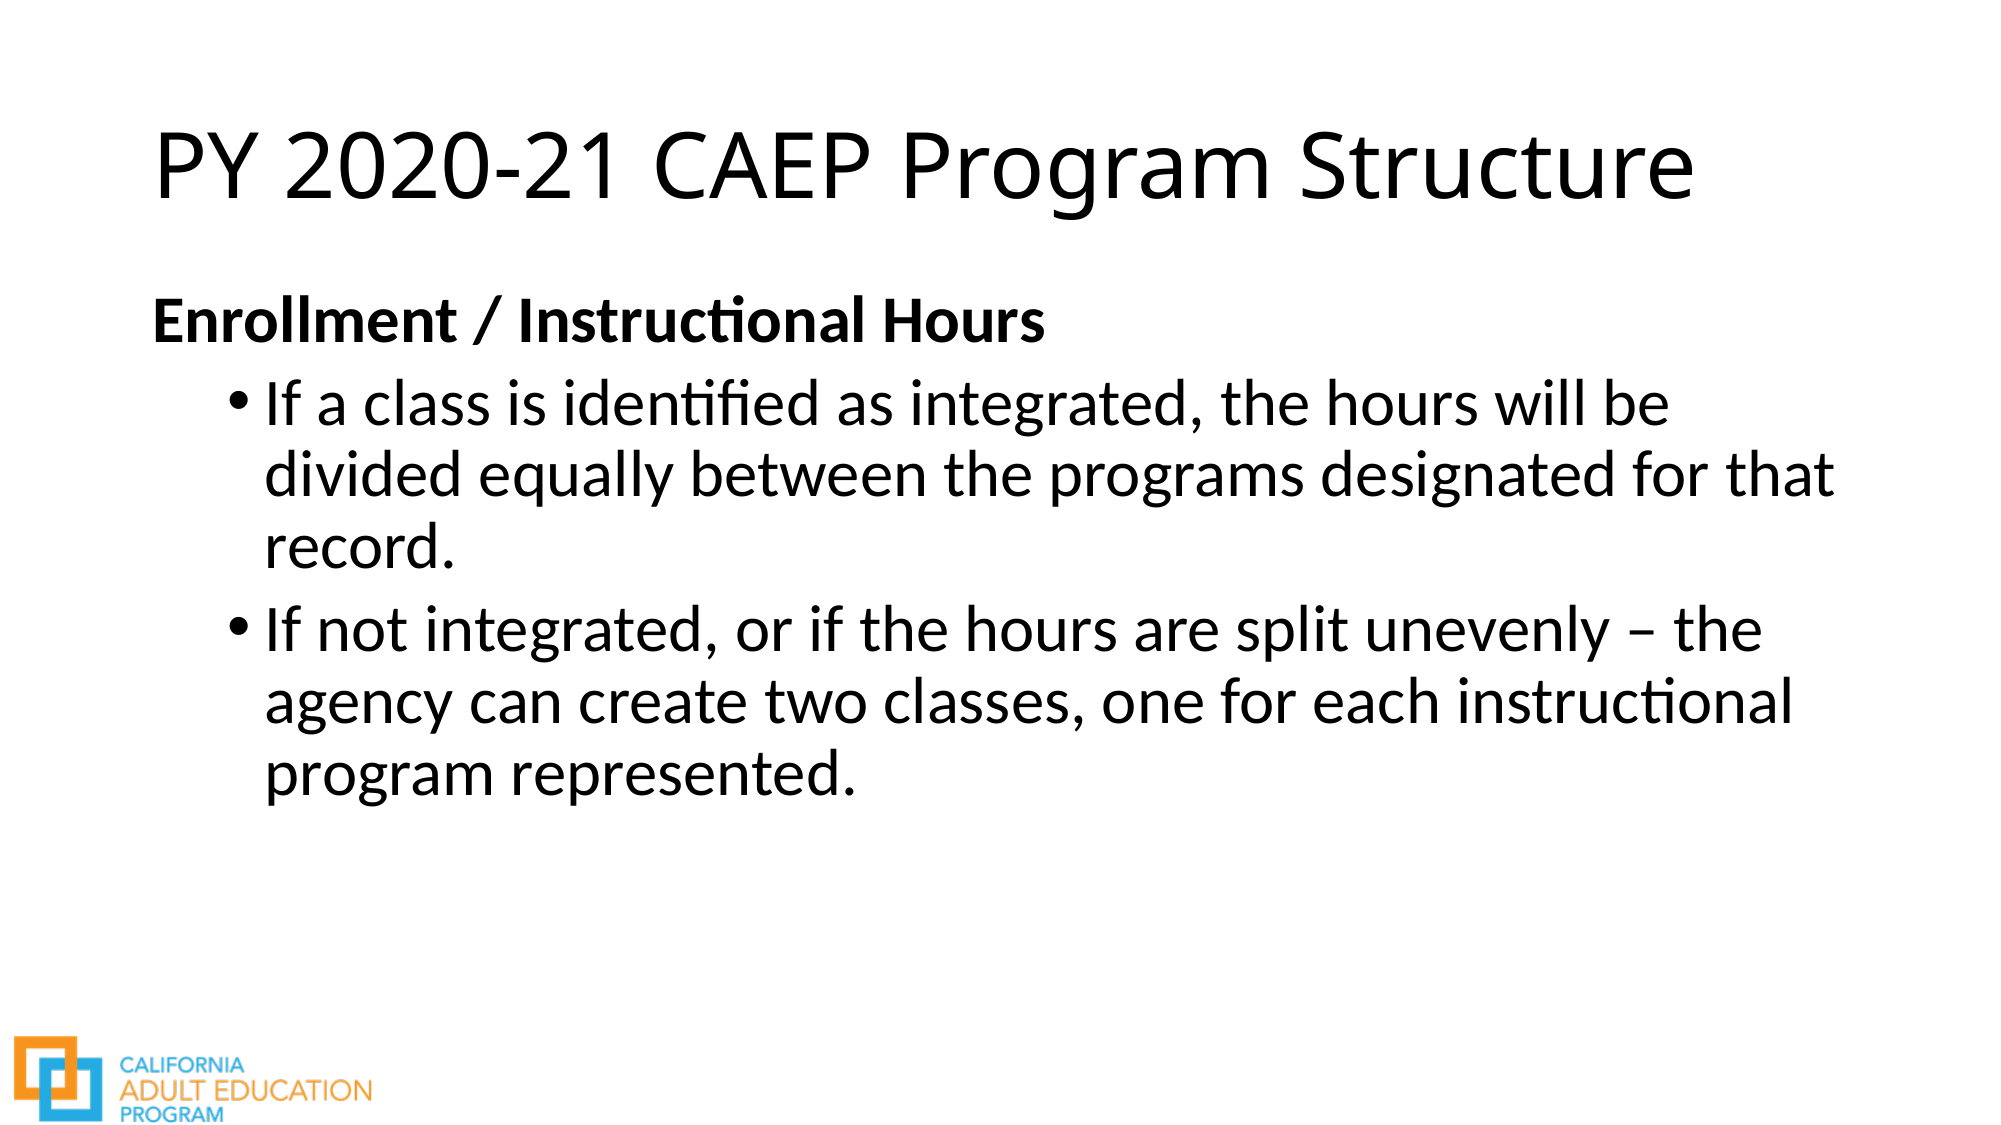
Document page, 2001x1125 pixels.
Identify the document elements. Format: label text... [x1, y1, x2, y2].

title PY 2020-21 CAEP Program Structure [137, 59, 1863, 277]
picture [13, 1034, 373, 1125]
list Enrollment / Instructional Hours If a class is identified as integrated, the hours will be divided equally between the programs designated for that record. If not integrated, or if the hours are split unevenly – the agency can create two classes, one for each instructional program represented. [137, 277, 1863, 1056]
